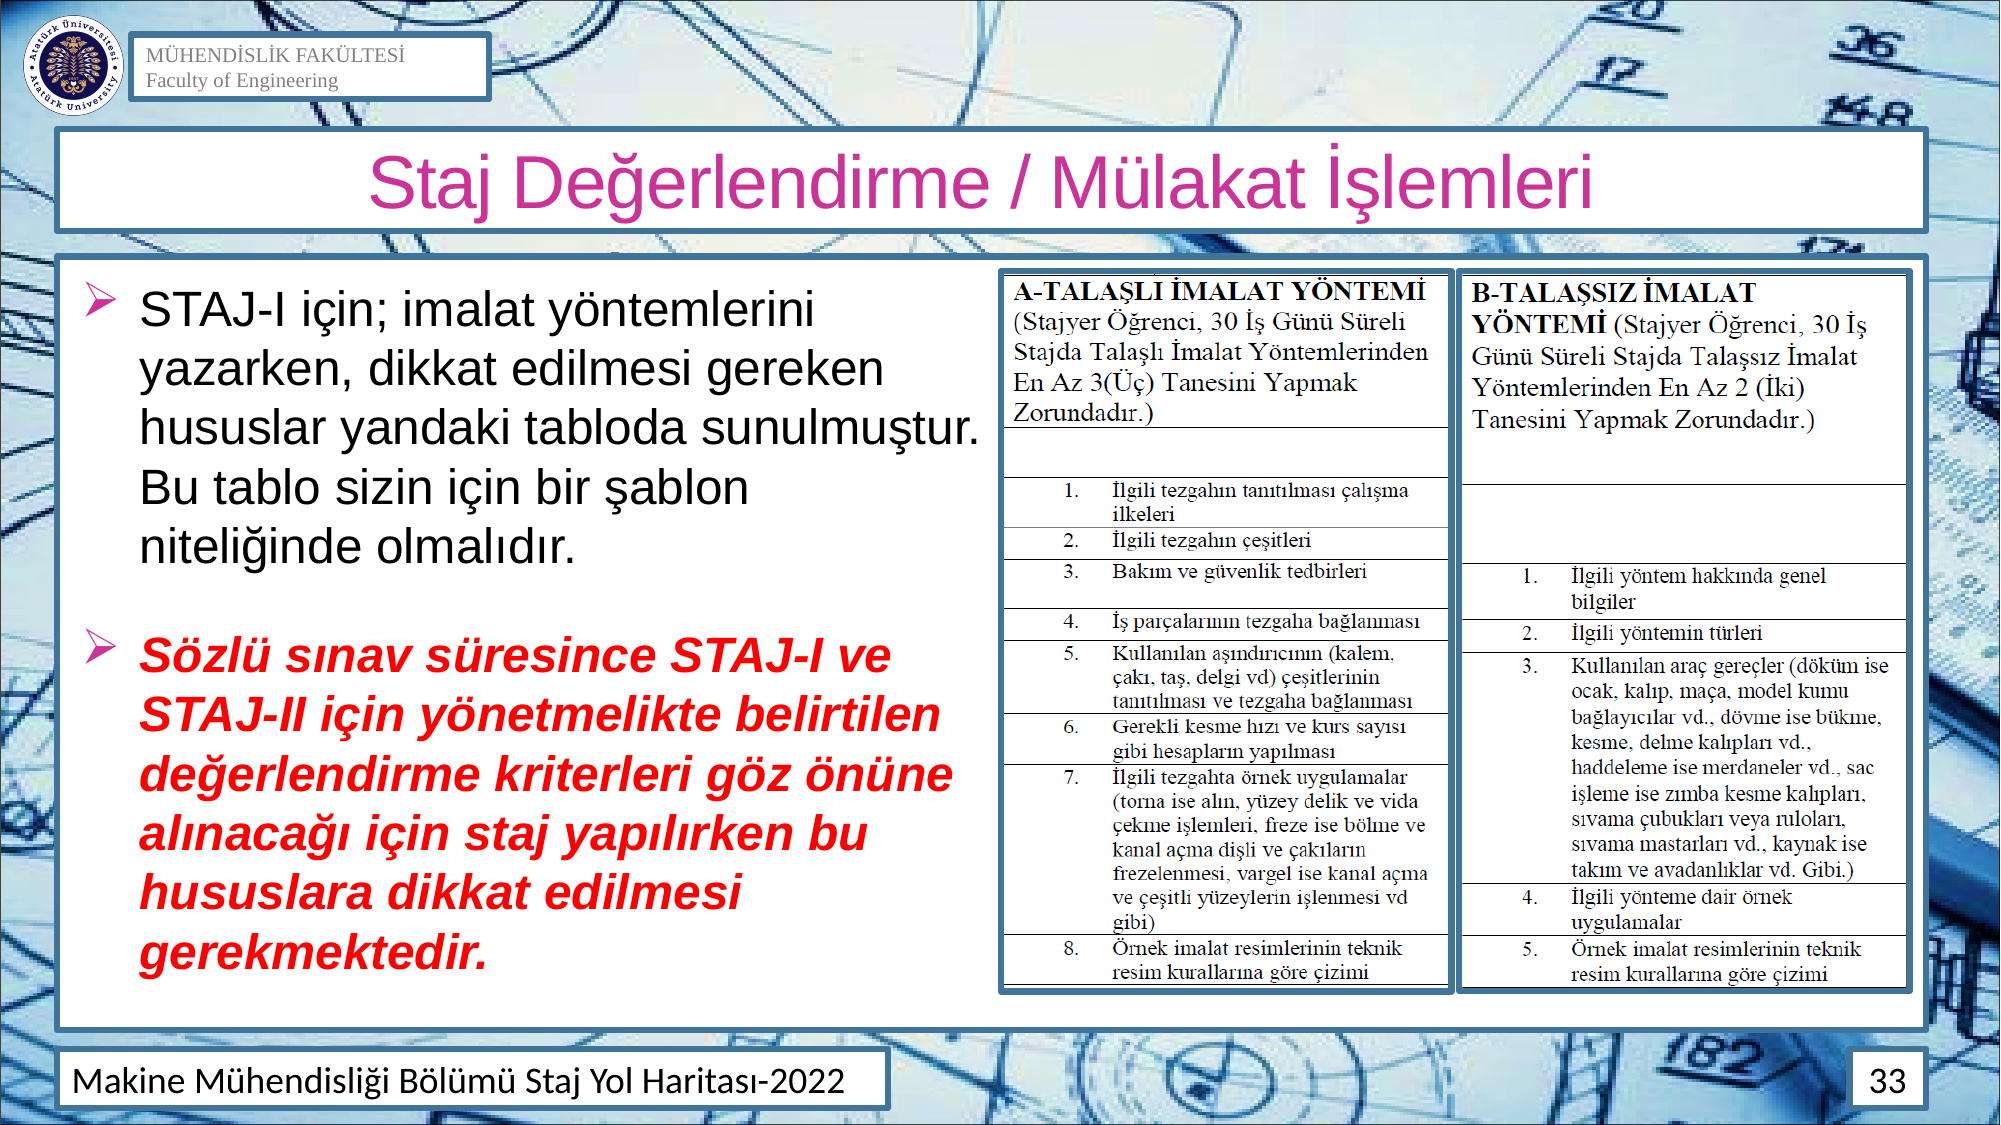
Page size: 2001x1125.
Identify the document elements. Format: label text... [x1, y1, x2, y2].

picture [1, 0, 2000, 1125]
list STAJ-I için; imalat yöntemlerini yazarken, dikkat edilmesi gereken hususlar yandaki tabloda sunulmuştur. Bu tablo sizin için bir şablon niteliğinde olmalıdır. Sözlü sınav süresince STAJ-I ve STAJ-II için yönetmelikte belirtilen değerlendirme kriterleri göz önüne alınacağı için staj yapılırken bu hususlara dikkat edilmesi gerekmektedir. [64, 266, 987, 996]
title Staj Değerlendirme / Mülakat İşlemleri [54, 126, 1929, 234]
